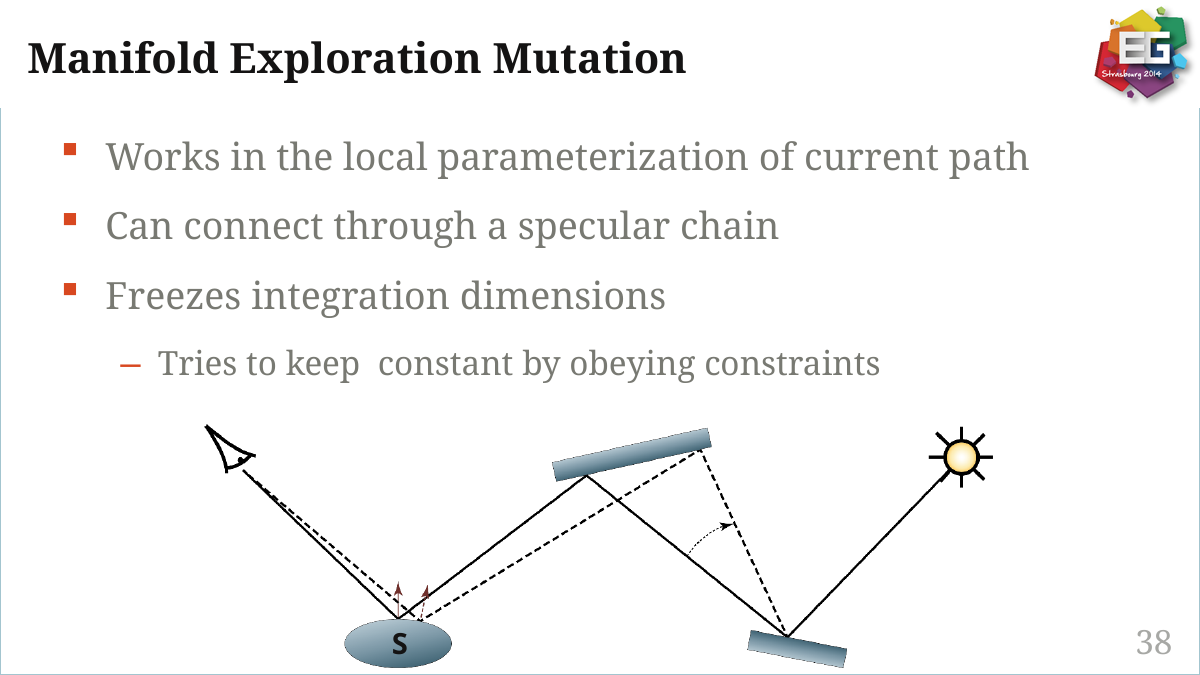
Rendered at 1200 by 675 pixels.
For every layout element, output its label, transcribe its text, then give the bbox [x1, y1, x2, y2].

picture [204, 424, 993, 668]
picture [0, 0, 1200, 108]
slide_number 38 [996, 625, 1188, 662]
title Manifold Exploration Mutation [12, 24, 993, 96]
